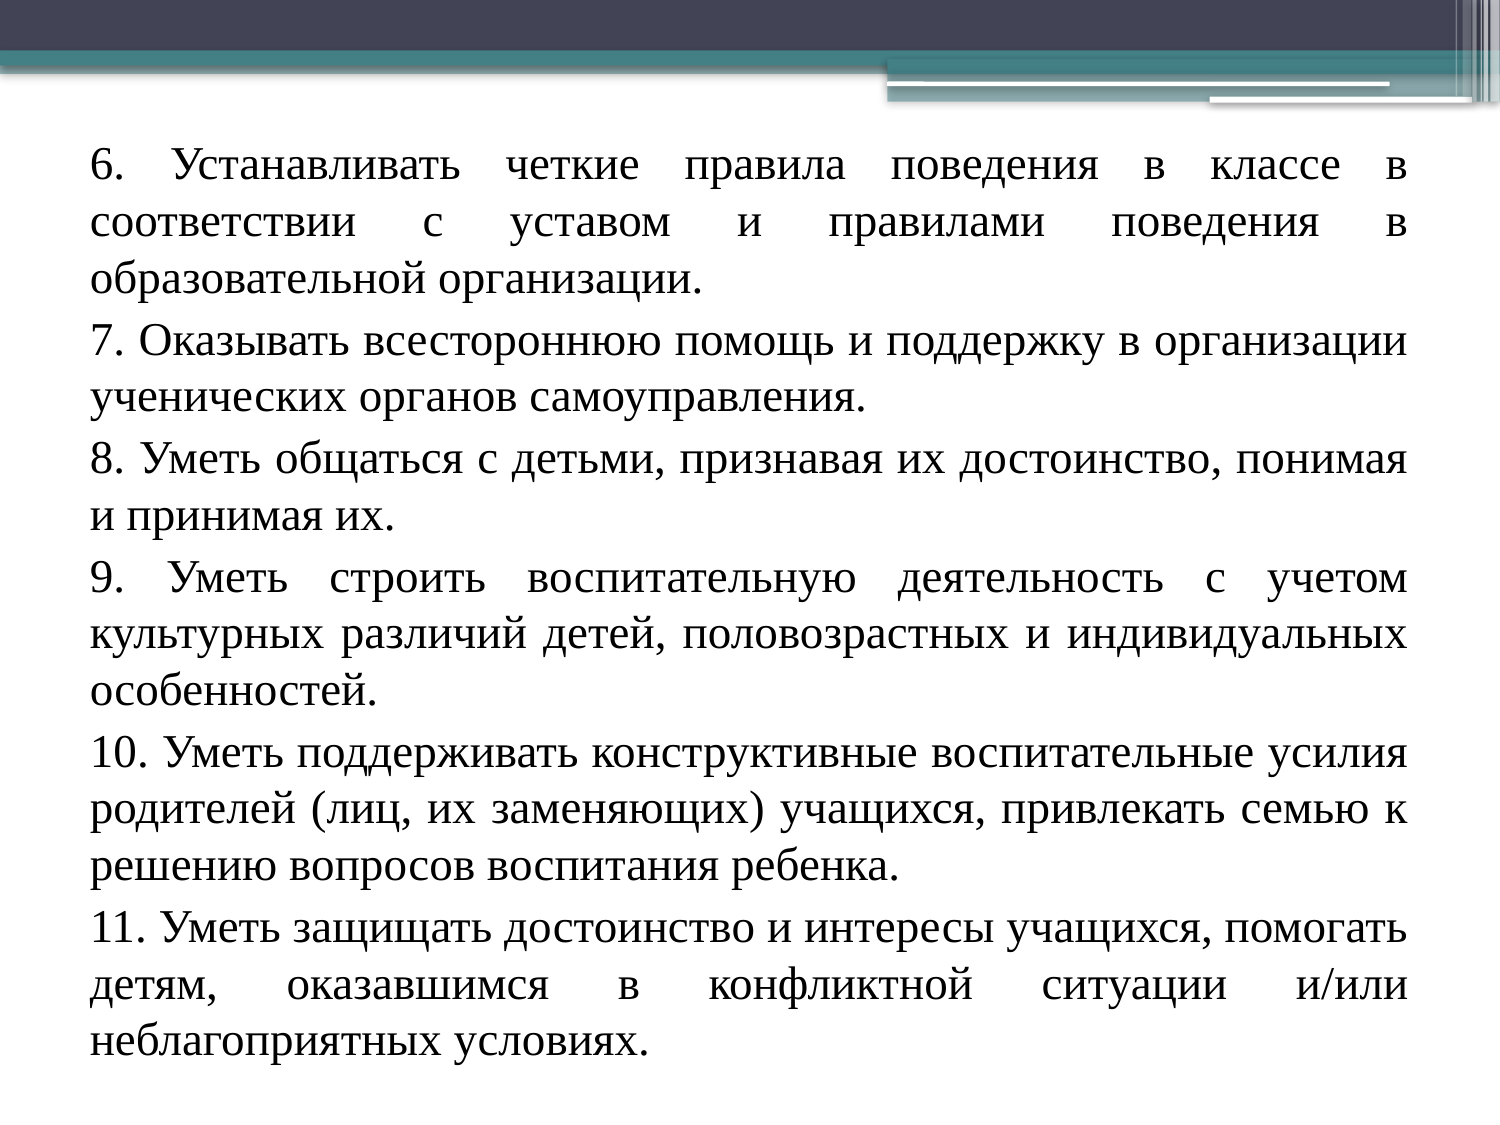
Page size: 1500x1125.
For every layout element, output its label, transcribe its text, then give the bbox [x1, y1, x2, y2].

list 6. Устанавливать четкие правила поведения в классе в соответствии с уставом и правилами поведения в образовательной организации. 7. Оказывать всестороннюю помощь и поддержку в организации ученических органов самоуправления. 8. Уметь общаться с детьми, признавая их достоинство, понимая и принимая их. 9. Уметь строить воспитательную деятельность с учетом культурных различий детей, половозрастных и индивидуальных особенностей. 10. Уметь поддерживать конструктивные воспитательные усилия родителей (лиц, их заменяющих) учащихся, привлекать семью к решению вопросов воспитания ребенка. 11. Уметь защищать достоинство и интересы учащихся, помогать детям, оказавшимся в конфликтной ситуации и/или неблагоприятных условиях. [75, 125, 1425, 1079]
